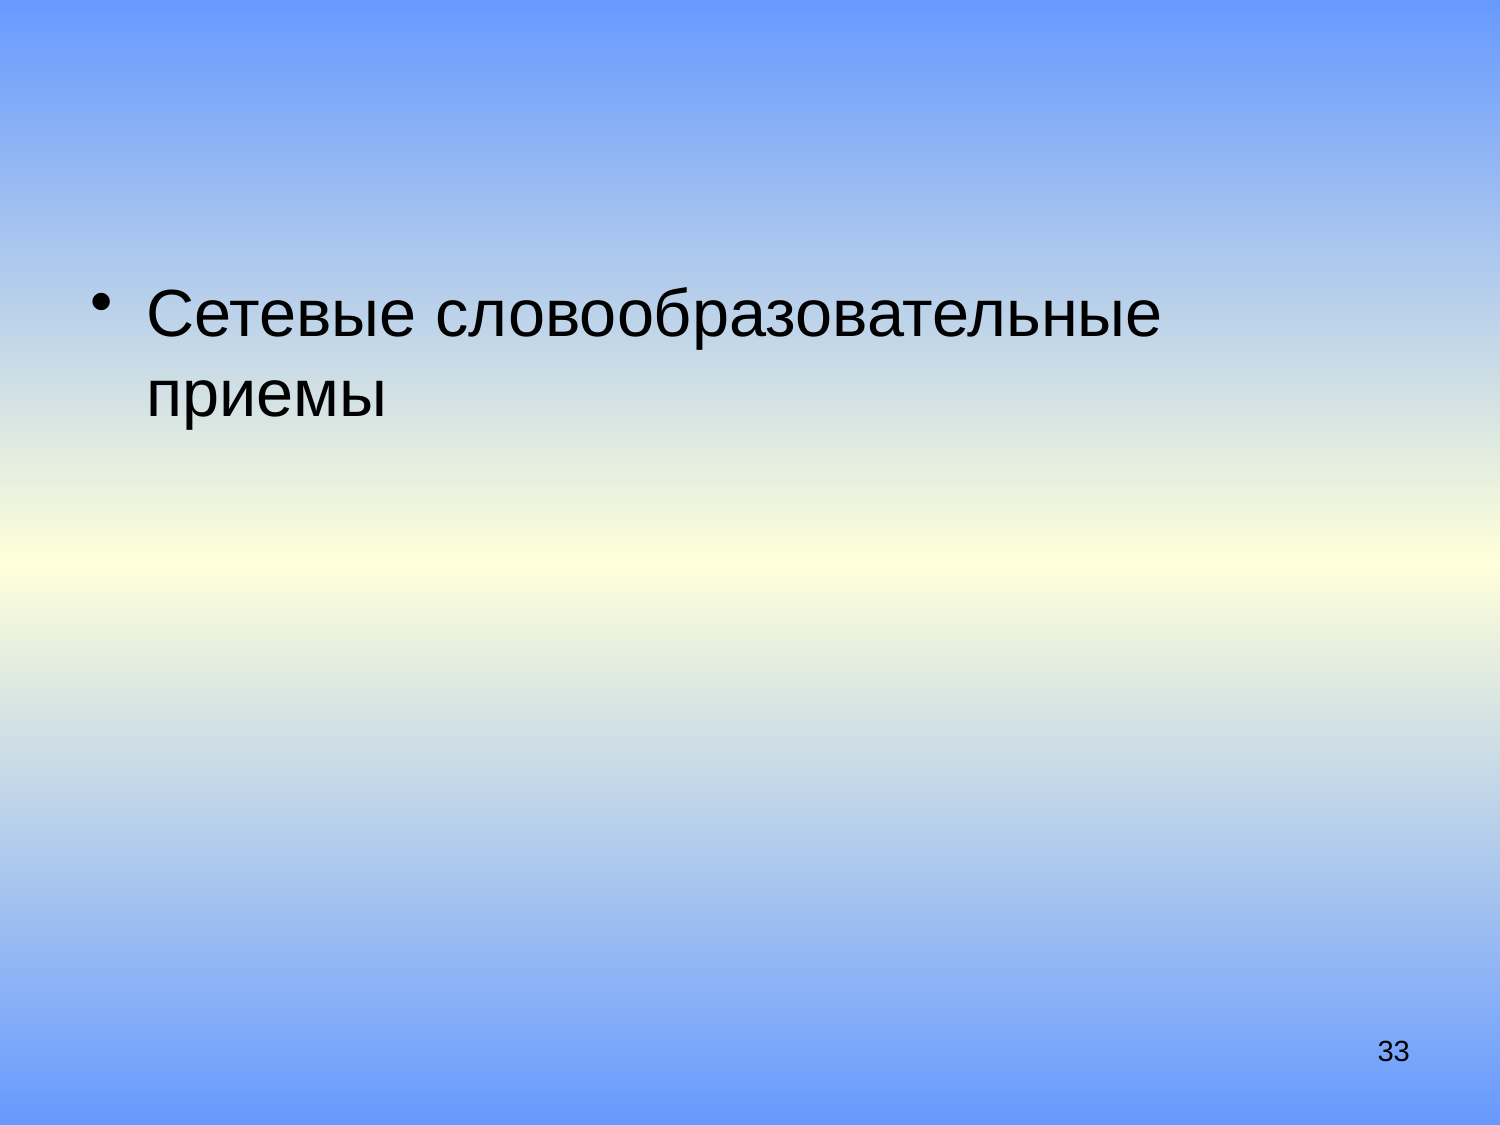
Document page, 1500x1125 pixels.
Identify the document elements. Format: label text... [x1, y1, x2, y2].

slide_number 33 [1074, 1024, 1426, 1103]
list Сетевые словообразовательные приемы [75, 262, 1425, 1005]
